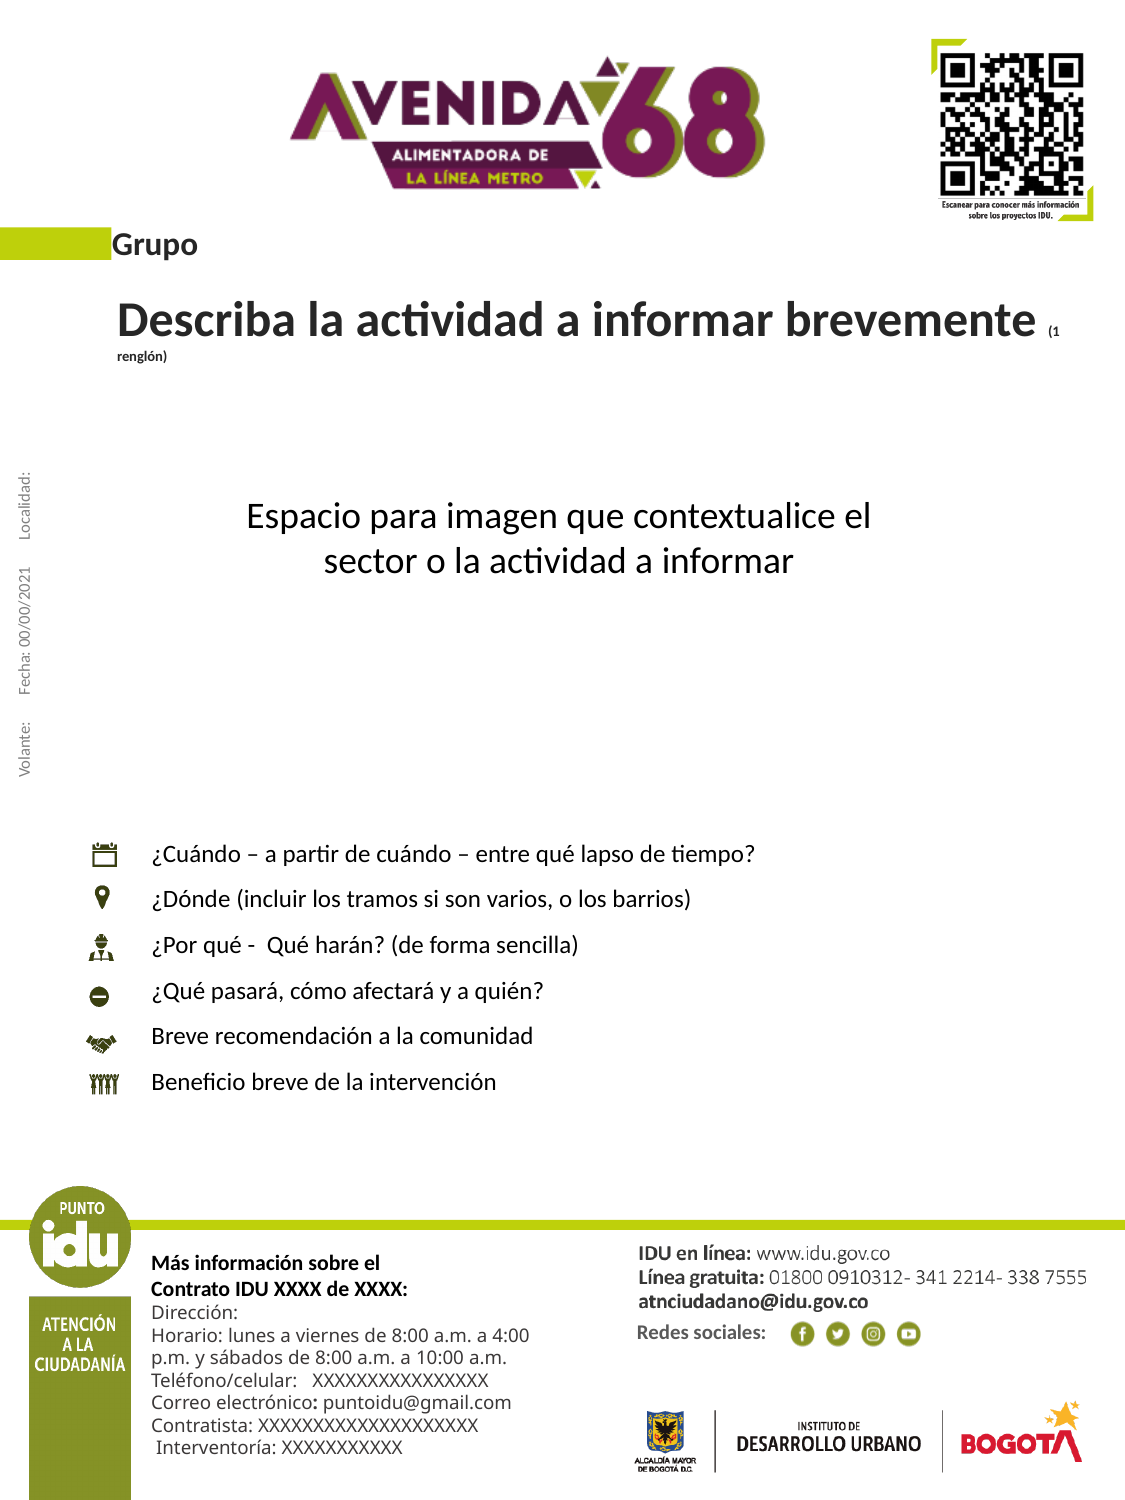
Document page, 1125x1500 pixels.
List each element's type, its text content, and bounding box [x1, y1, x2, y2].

picture [87, 984, 111, 1009]
picture [938, 50, 1086, 220]
picture [85, 880, 119, 914]
picture [268, 29, 792, 214]
picture [612, 1378, 1125, 1500]
text_box Describa la actividad a informar brevemente (1 renglón) [102, 279, 1080, 372]
picture [29, 1186, 131, 1500]
text_box Espacio para imagen que contextualice el sector o la actividad a informar [223, 484, 895, 589]
picture [84, 932, 118, 966]
picture [613, 1220, 1125, 1371]
picture [87, 1067, 121, 1101]
picture [87, 837, 122, 872]
text_box Grupo [97, 214, 1074, 270]
text_box Volante: Fecha: 00/00/2021 Localidad: [5, 36, 71, 793]
picture [84, 1027, 118, 1061]
text_box Más información sobre el Contrato IDU XXXX de XXXX: Dirección: Horario: lunes a viernes de 8:00 a.m. a 4:00 p.m. y sábados de 8:00 a.m. a 10:00 a.m. Teléfono/celular: XXXXXXXXXXXXXXXX Correo electrónico: puntoidu@gmail.com Contratista: XXXXXXXXXXXXXXXXXXXX Interventoría: XXXXXXXXXXX [136, 1241, 579, 1488]
text_box ¿Cuándo – a partir de cuándo – entre qué lapso de tiempo? ¿Dónde (incluir los tramos si son varios, o los barrios) ¿Por qué - Qué harán? (de forma sencilla) ¿Qué pasará, cómo afectará y a quién? Breve recomendación a la comunidad Beneficio breve de la intervención [136, 829, 1103, 1221]
